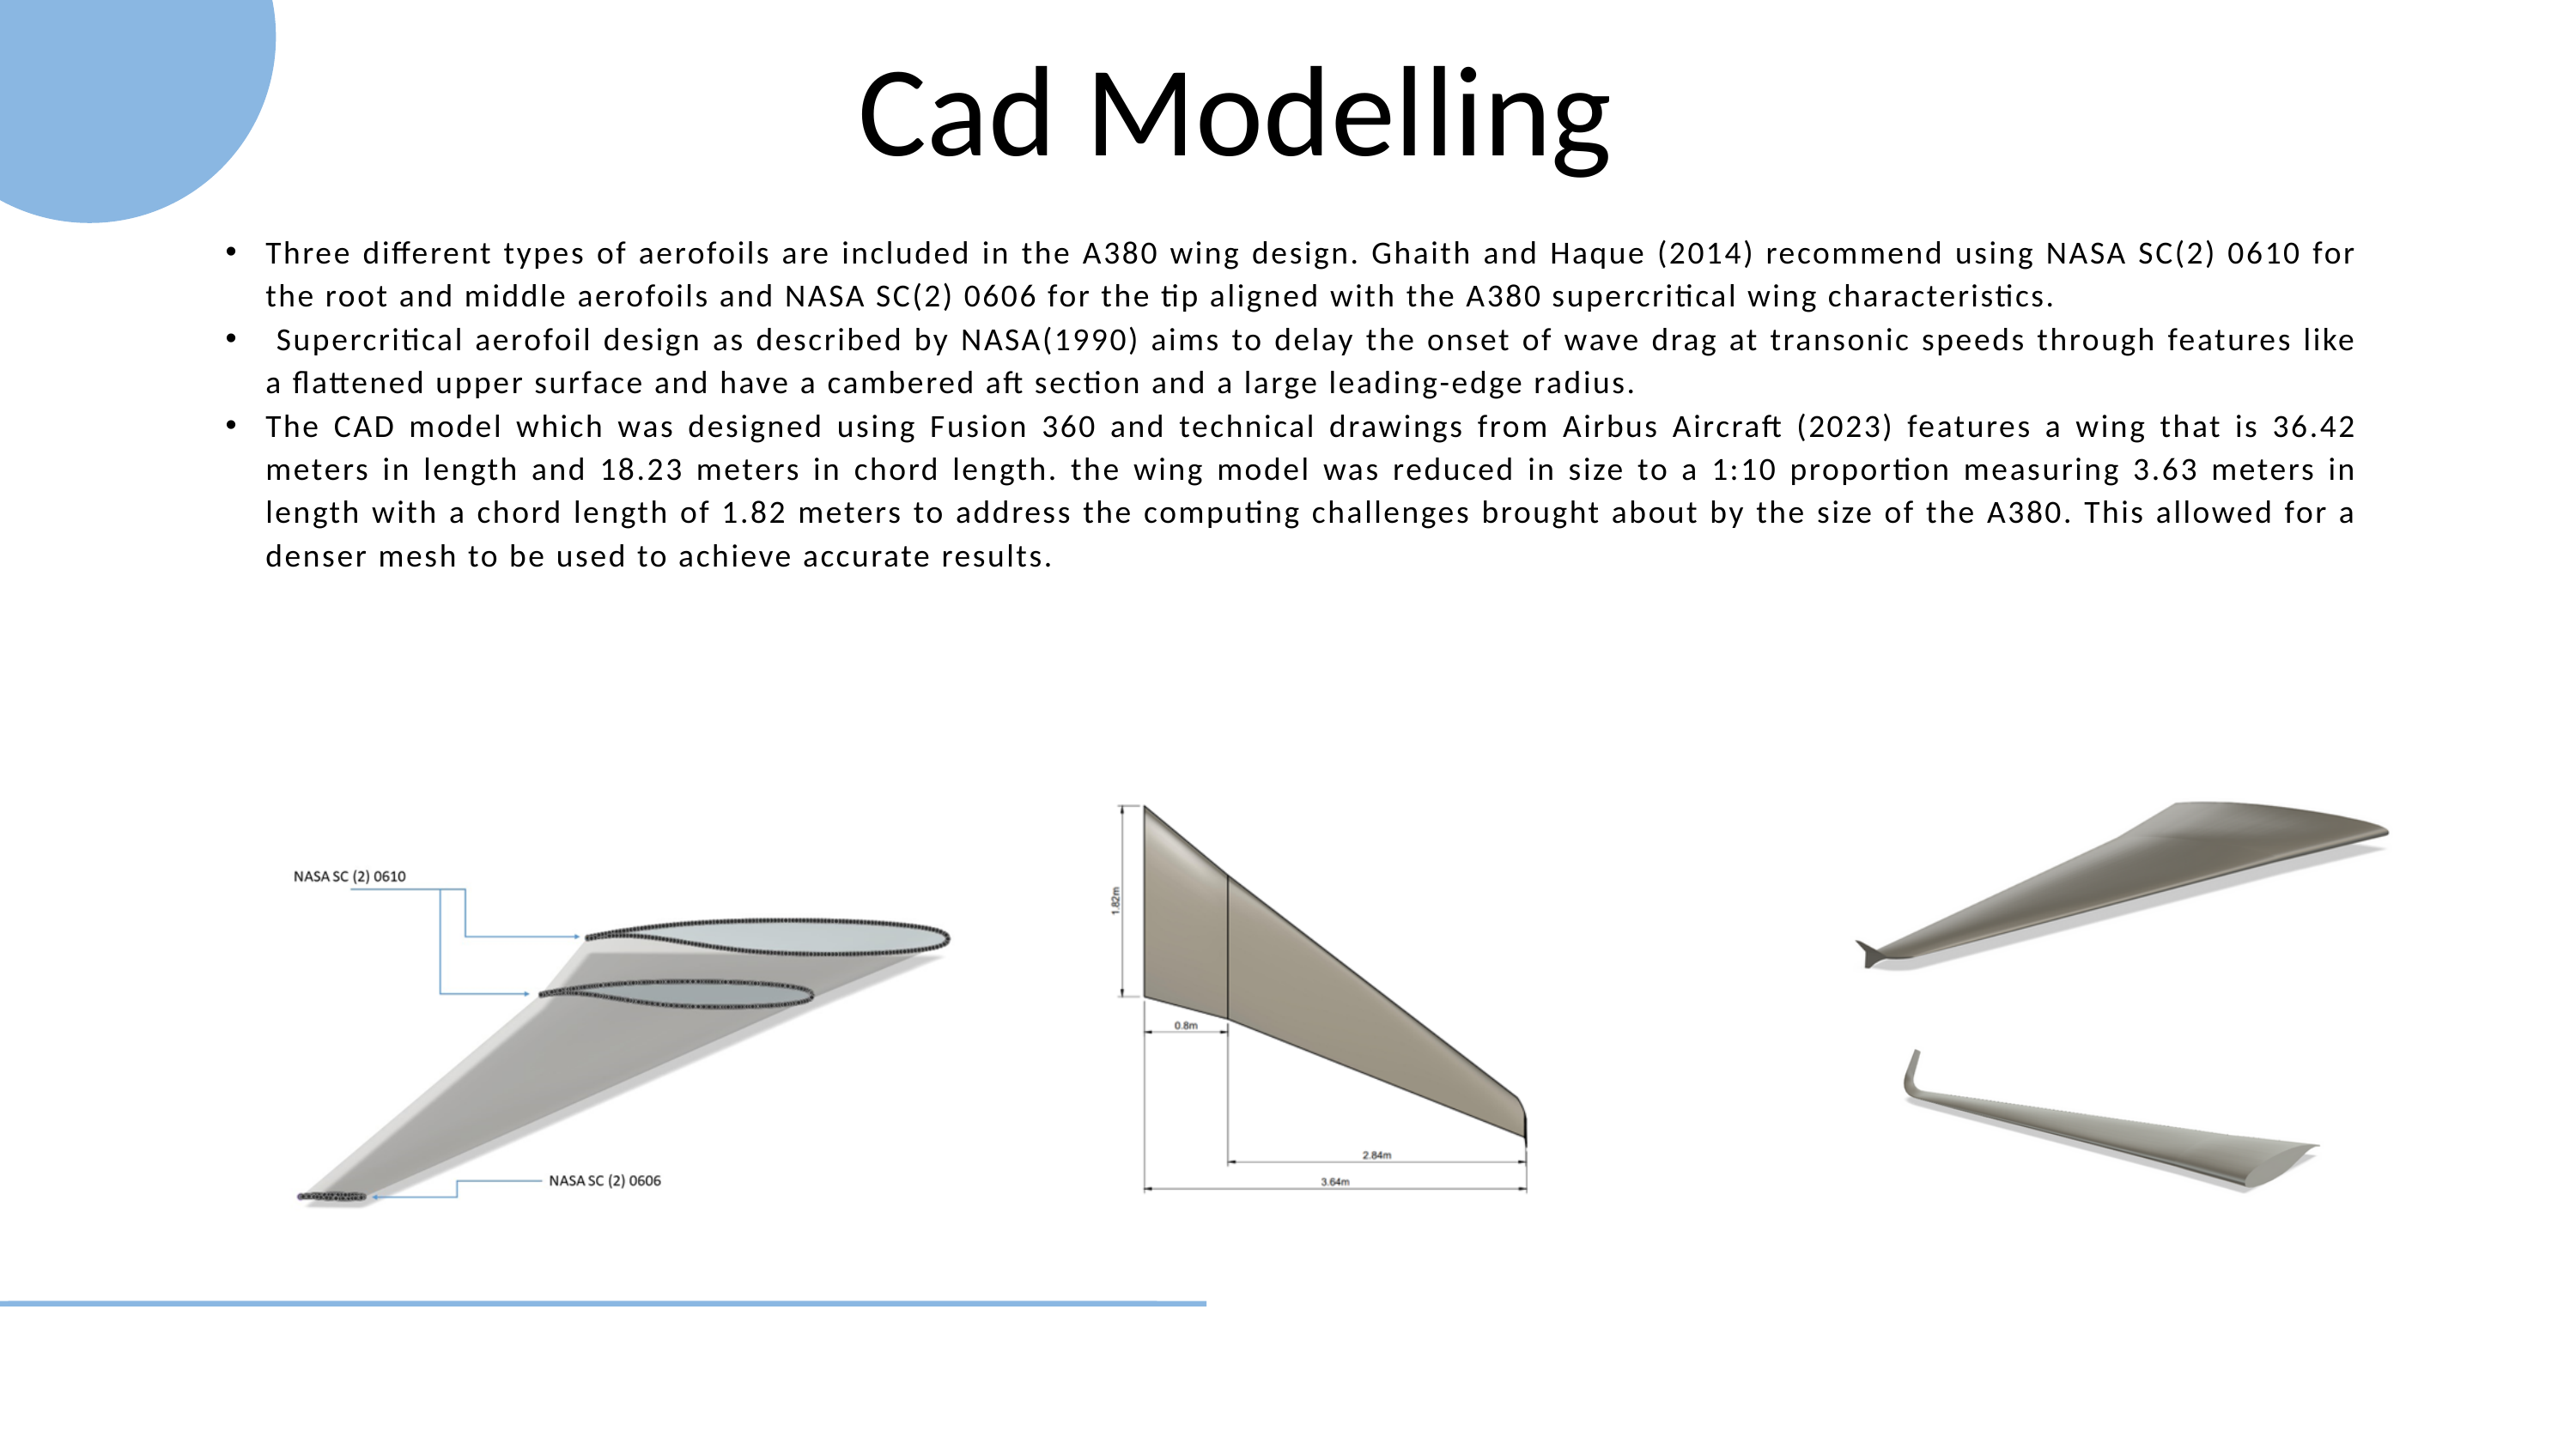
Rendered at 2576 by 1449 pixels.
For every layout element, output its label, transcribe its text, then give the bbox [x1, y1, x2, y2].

text_box [1851, 994, 2397, 1274]
text_box Three different types of aerofoils are included in the A380 wing design. Ghaith and Haque (2014) recommend using NASA SC(2) 0610 for the root and middle aerofoils and NASA SC(2) 0606 for the tip aligned with the A380 supercritical wing characteristics. Supercritical aerofoil design as described by NASA(1990) aims to delay the onset of wave drag at transonic speeds through features like a flattened upper surface and have a cambered aft section and a large leading-edge radius. The CAD model which was designed using Fusion 360 and technical drawings from Airbus Aircraft (2023) features a wing that is 36.42 meters in length and 18.23 meters in chord length. the wing model was reduced in size to a 1:10 proportion measuring 3.63 meters in length with a chord length of 1.82 meters to address the computing challenges brought about by the size of the A380. This allowed for a denser mesh to be used to achieve accurate results. [225, 227, 2361, 573]
text_box [1802, 758, 2415, 1011]
text_box Cad Modelling [858, 27, 1955, 227]
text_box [0, 0, 276, 224]
text_box [1104, 797, 1570, 1226]
text_box [206, 797, 1055, 1274]
